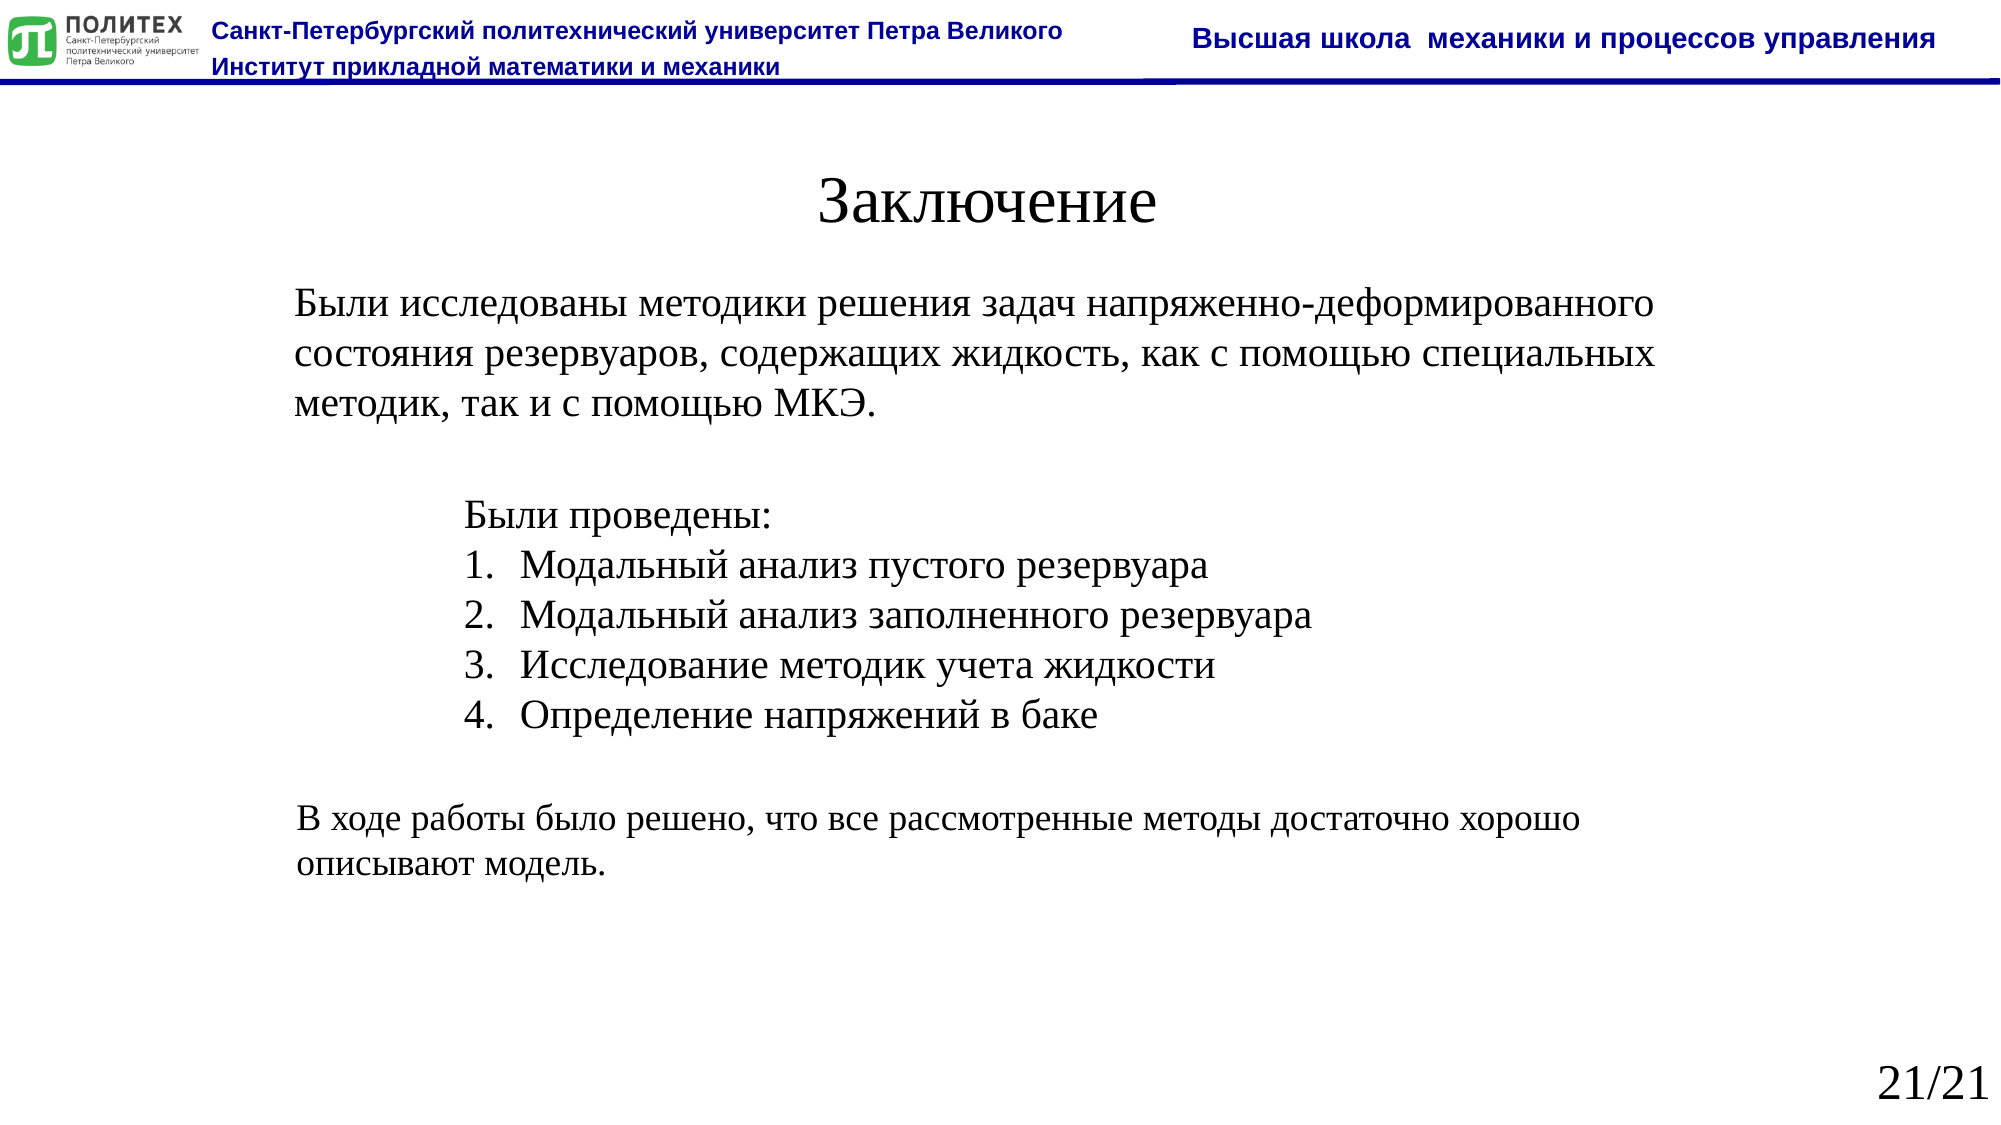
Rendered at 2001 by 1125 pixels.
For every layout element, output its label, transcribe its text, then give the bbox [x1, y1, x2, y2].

text_box 21/21 [1862, 1041, 2000, 1117]
text_box Заключение [802, 148, 1174, 244]
picture [3, 5, 206, 77]
text_box Были исследованы методики решения задач напряженно-деформированного состояния резервуаров, содержащих жидкость, как с помощью специальных методик, так и с помощью МКЭ. [279, 267, 1697, 433]
text_box В ходе работы было решено, что все рассмотренные методы достаточно хорошо описывают модель. [281, 785, 1663, 891]
text_box Были проведены: Модальный анализ пустого резервуара Модальный анализ заполненного резервуара Исследование методик учета жидкости Определение напряжений в баке [449, 479, 1328, 785]
